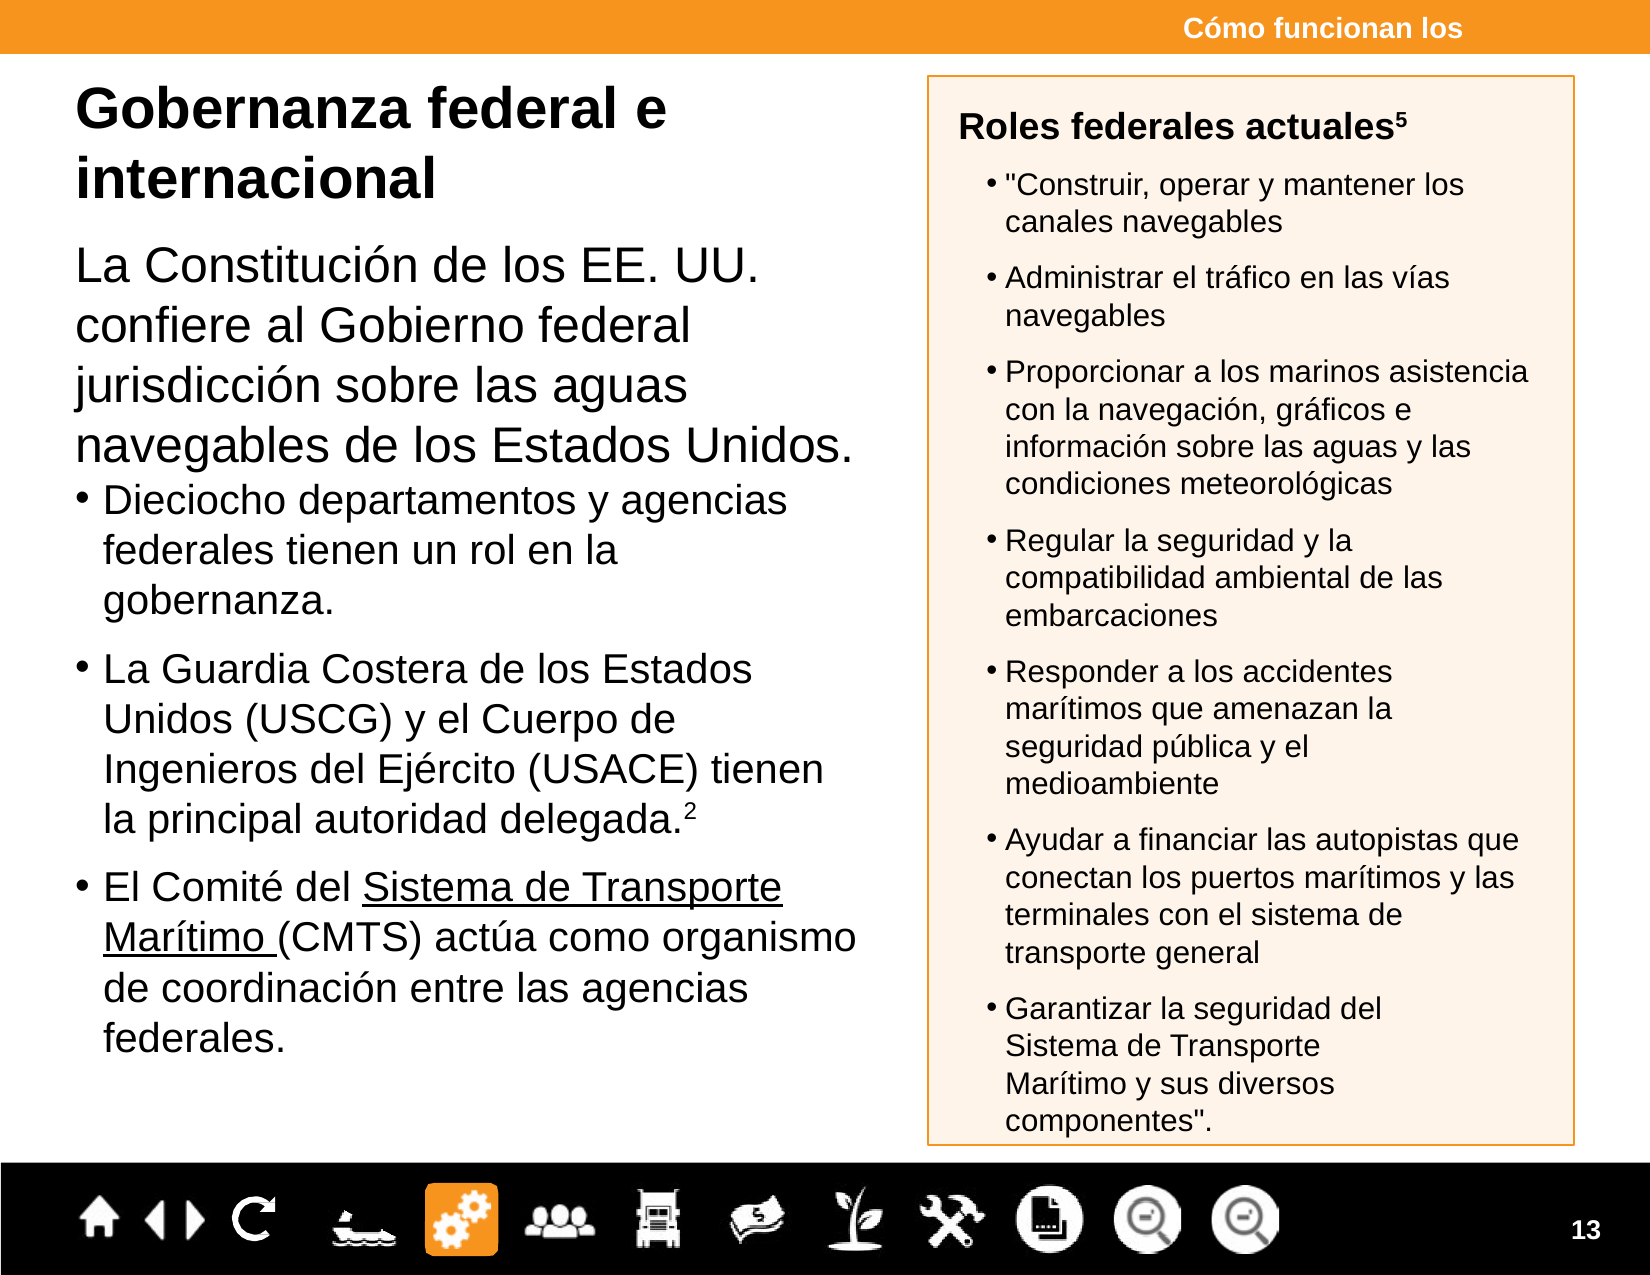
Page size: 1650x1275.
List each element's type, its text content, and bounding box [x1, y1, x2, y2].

text_box [181, 1193, 211, 1244]
text_box [0, 0, 1650, 54]
text_box [1113, 1185, 1182, 1254]
text_box [326, 1186, 401, 1253]
text_box Gobernanza federal e internacional La Constitución de los EE. UU. confiere al Gobierno federal jurisdicción sobre las aguas navegables de los Estados Unidos. Dieciocho departamentos y agencias federales tienen un rol en la gobernanza. La Guardia Costera de los Estados Unidos (USCG) y el Cuerpo de Ingenieros del Ejército (USACE) tienen la principal autoridad delegada.2 El Comité del Sistema de Transporte Marítimo (CMTS) actúa como organismo de coordinación entre las agencias federales. [72, 69, 899, 1144]
text_box [631, 1182, 684, 1252]
text_box [76, 1194, 125, 1240]
text_box [522, 1200, 597, 1239]
text_box Cómo funcionan los puertos [1181, 9, 1579, 80]
text_box [821, 1182, 886, 1257]
text_box [928, 76, 1574, 1146]
text_box [424, 1182, 499, 1257]
text_box [231, 1196, 276, 1242]
text_box [914, 1187, 988, 1252]
text_box [1012, 1182, 1086, 1257]
slide_number 13 [1566, 1212, 1606, 1275]
text_box [139, 1193, 170, 1244]
text_box [1211, 1185, 1280, 1254]
text_box [718, 1194, 792, 1244]
text_box [432, 1189, 492, 1250]
